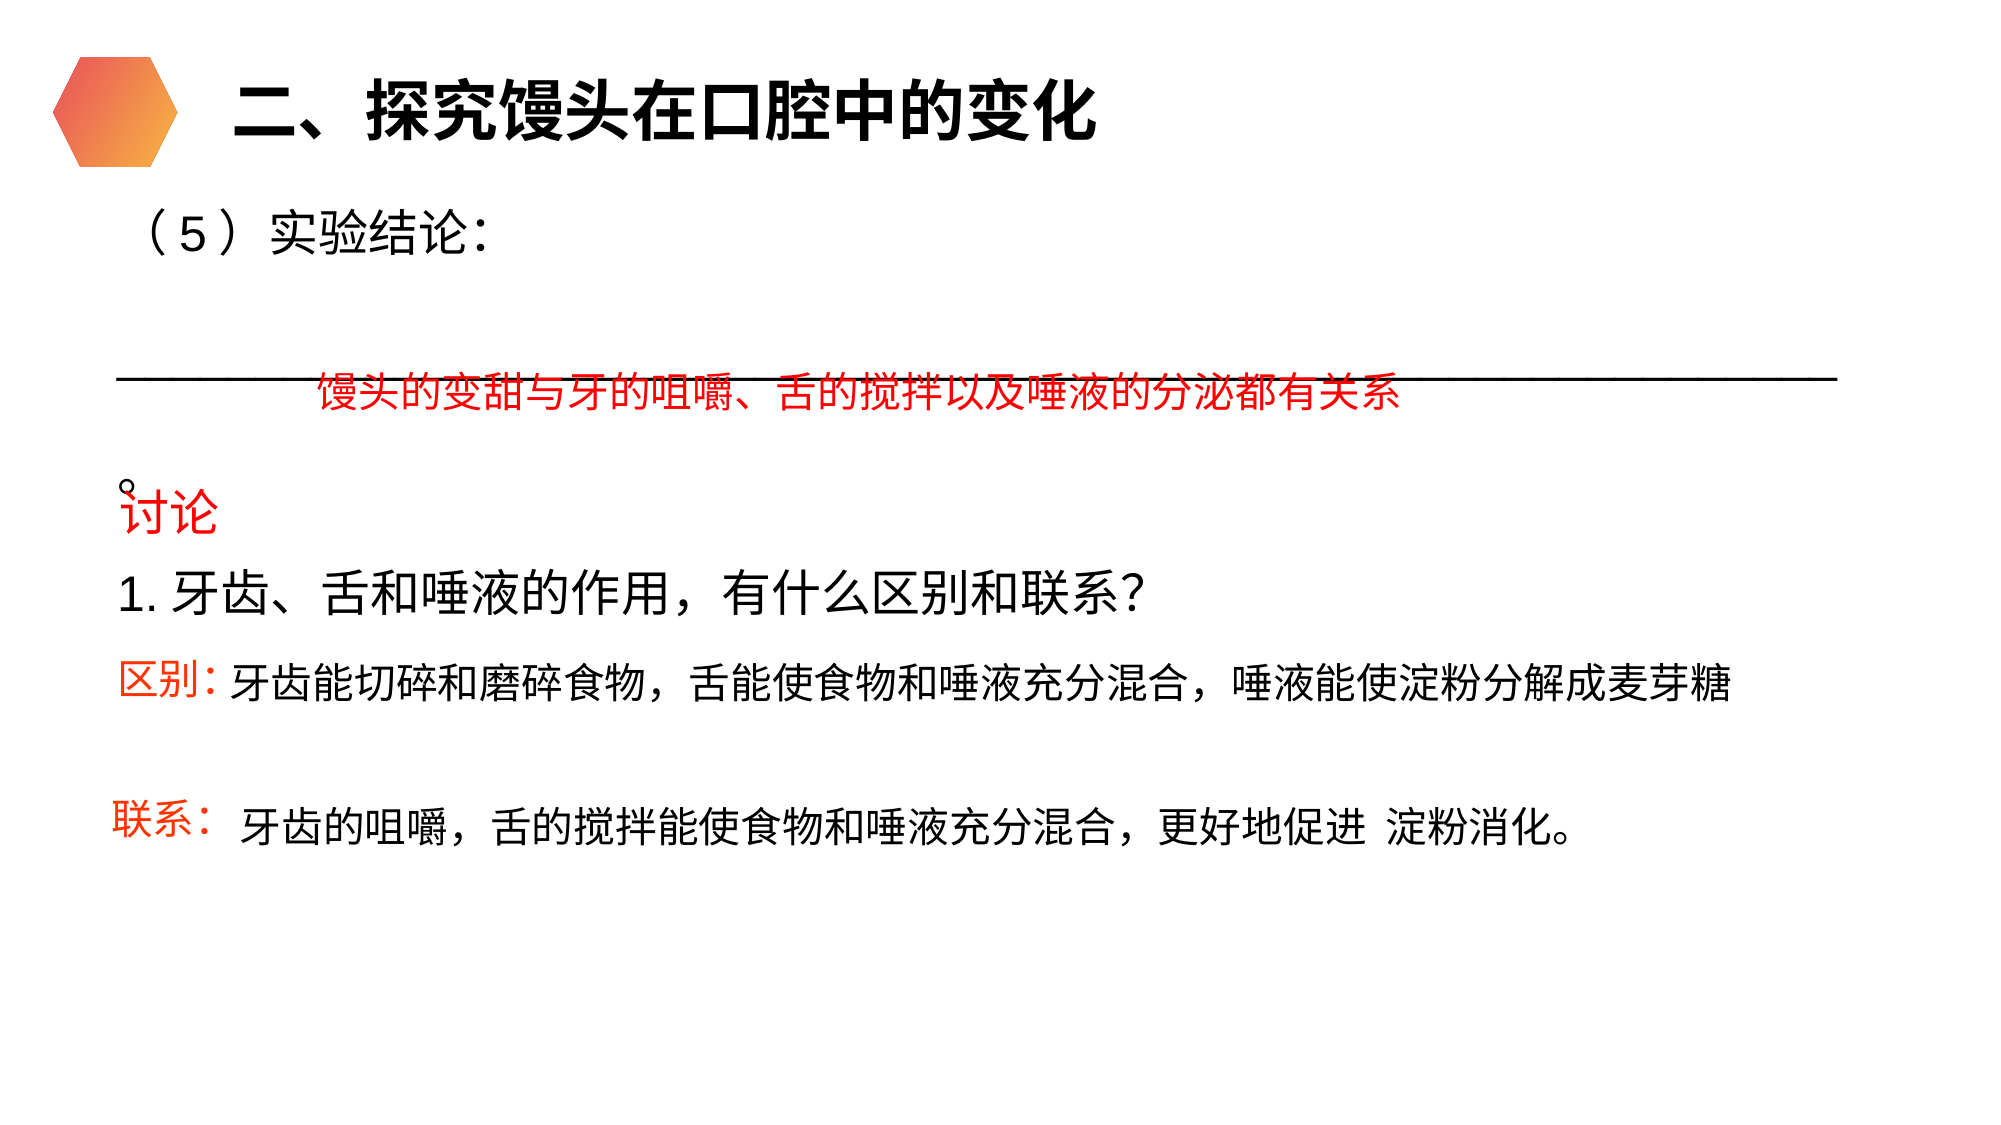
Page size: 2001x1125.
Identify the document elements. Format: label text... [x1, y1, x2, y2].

text_box 二、探究馒头在口腔中的变化 [216, 61, 1114, 156]
text_box 牙齿的咀嚼，舌的搅拌能使食物和唾液充分混合，更好地促进 淀粉消化。 [224, 788, 1690, 859]
text_box 馒头的变甜与牙的咀嚼、舌的搅拌以及唾液的分泌都有关系 [301, 333, 1424, 423]
text_box （5）实验结论：______________________________________________________________。 [102, 133, 1884, 509]
text_box 讨论 [104, 474, 424, 550]
text_box 区别： [102, 645, 214, 711]
text_box 牙齿能切碎和磨碎食物，舌能使食物和唾液充分混合，唾液能使淀粉分解成麦芽糖 [214, 623, 1793, 714]
text_box 联系： [96, 785, 321, 851]
text_box 1.牙齿、舌和唾液的作用，有什么区别和联系？ [102, 554, 1544, 629]
